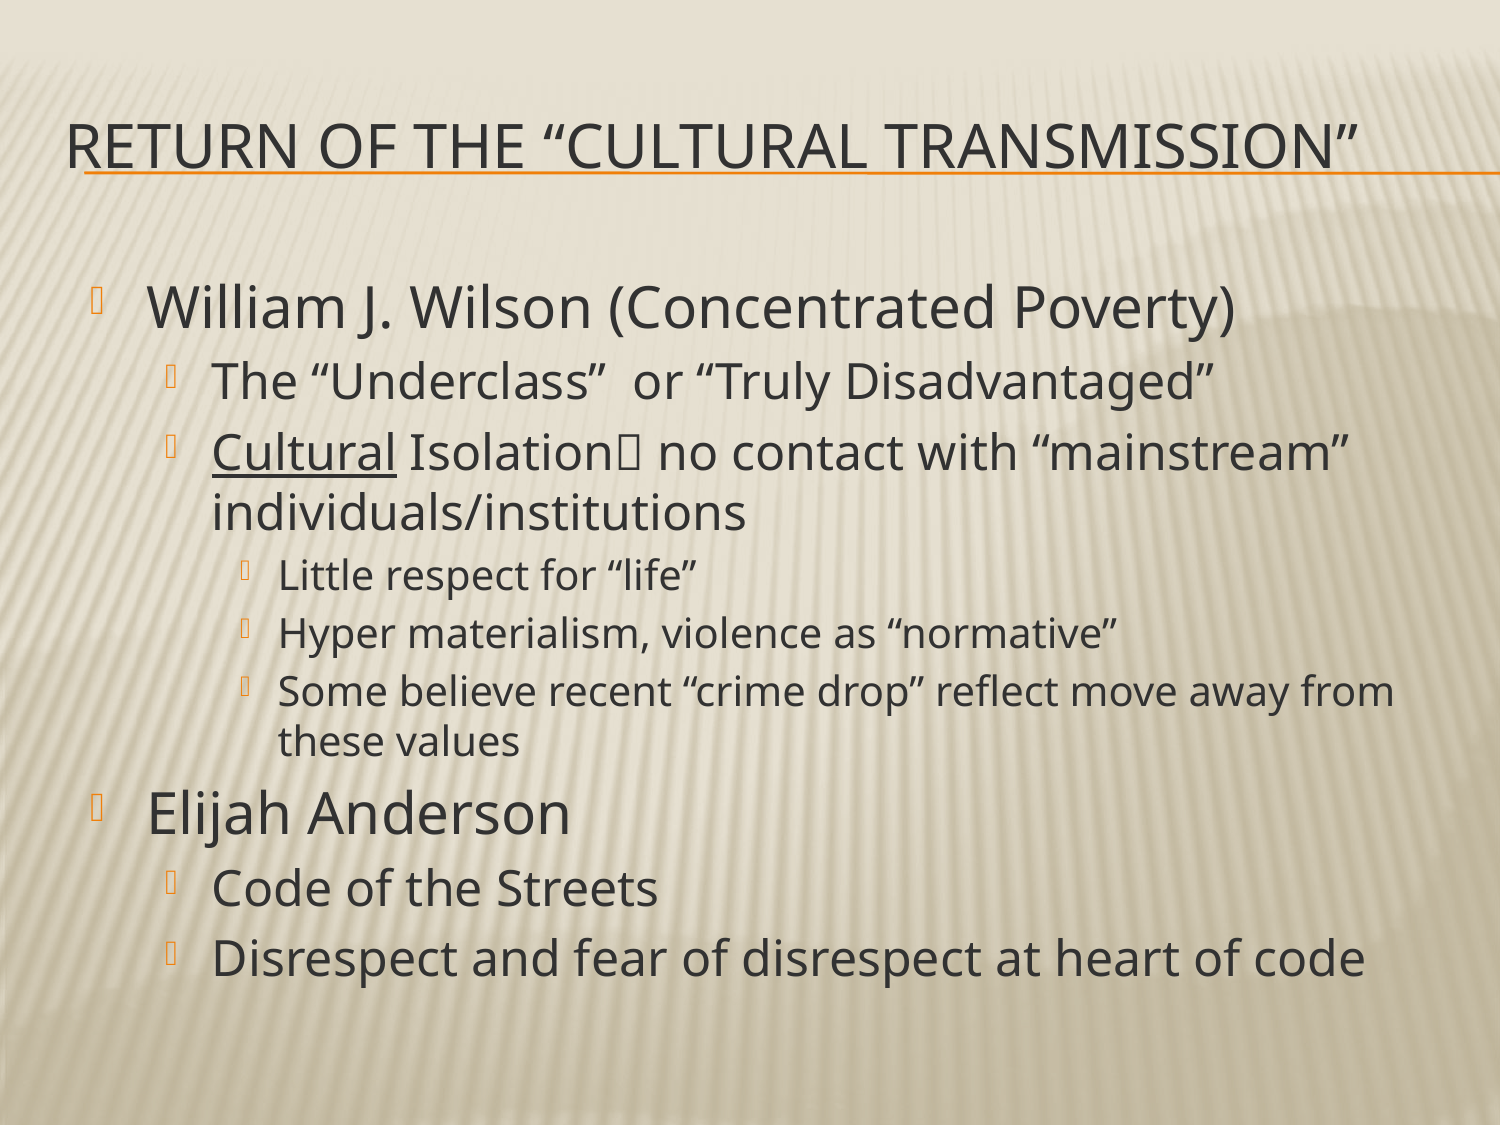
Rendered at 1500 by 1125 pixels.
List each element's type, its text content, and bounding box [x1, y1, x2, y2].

list William J. Wilson (Concentrated Poverty) The “Underclass” or “Truly Disadvantaged” Cultural Isolation no contact with “mainstream” individuals/institutions Little respect for “life” Hyper materialism, violence as “normative” Some believe recent “crime drop” reflect move away from these values Elijah Anderson Code of the Streets Disrespect and fear of disrespect at heart of code [75, 262, 1463, 1038]
title RETURN OF THE “CULTURAL TRANSMISSION” [50, 75, 1475, 213]
